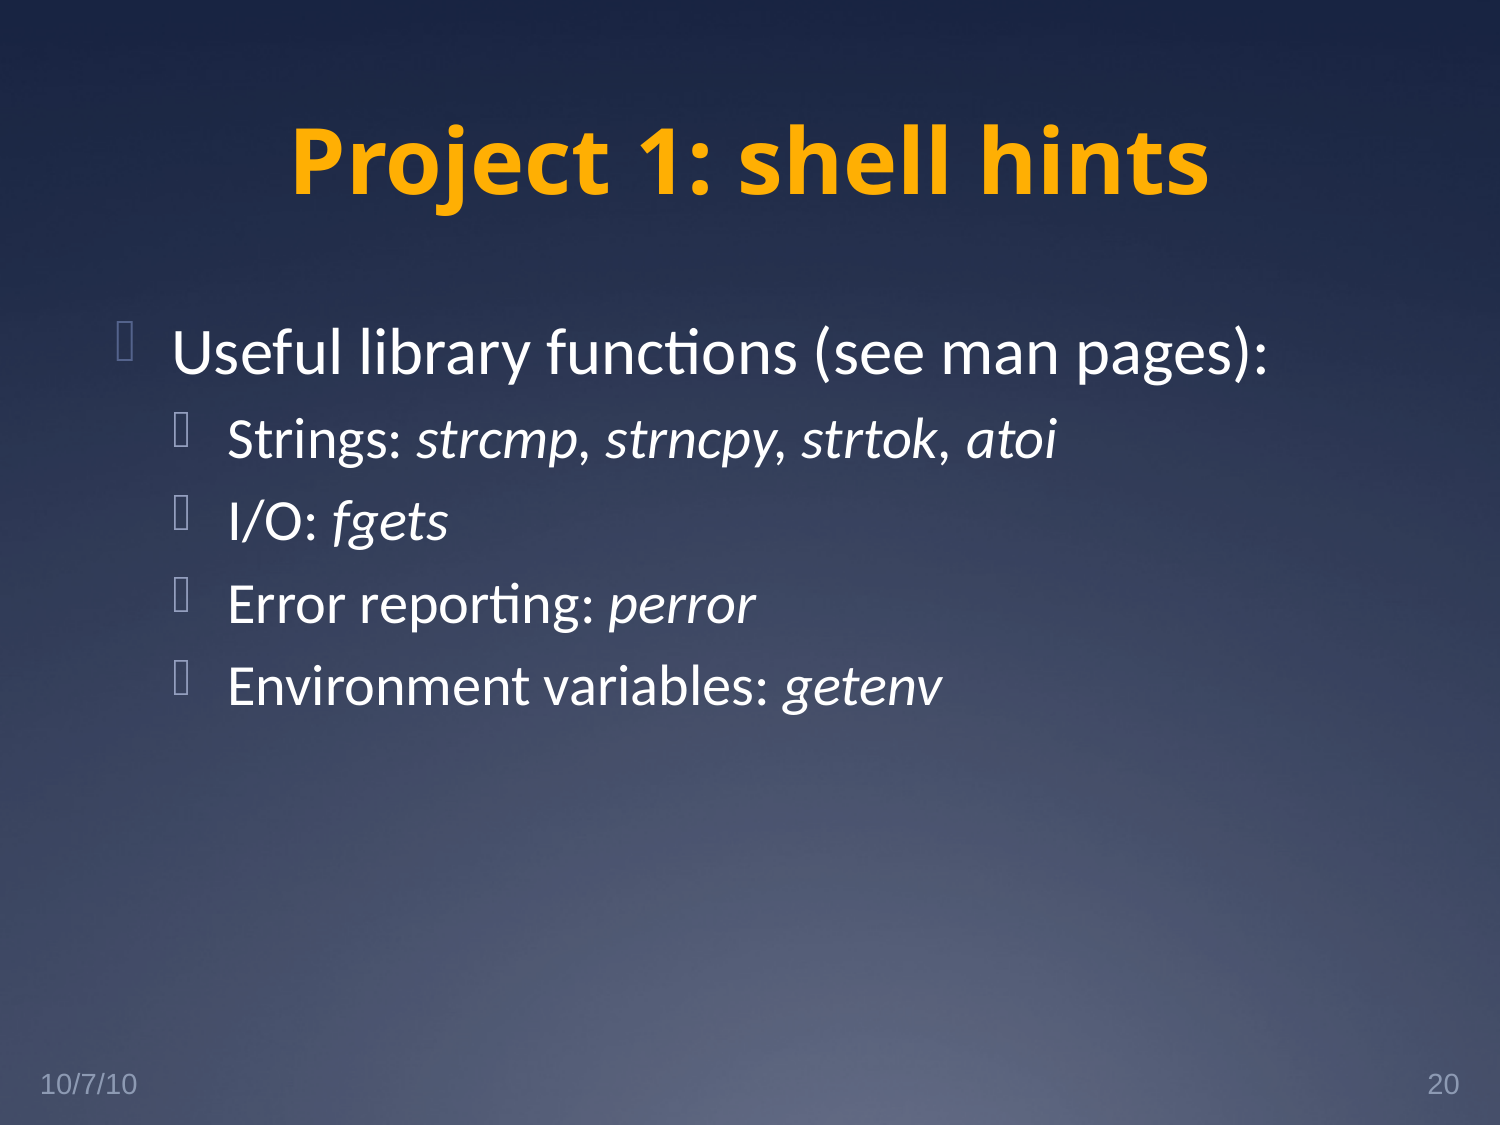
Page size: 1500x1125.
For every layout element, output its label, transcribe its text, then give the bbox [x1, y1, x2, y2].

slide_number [24, 1052, 288, 1113]
list Useful library functions (see man pages): Strings: strcmp, strncpy, strtok, atoi I/O: fgets Error reporting: perror Environment variables: getenv [99, 299, 1400, 1005]
slide_number 20 [1374, 1052, 1475, 1113]
title Project 1: shell hints [37, 95, 1463, 225]
